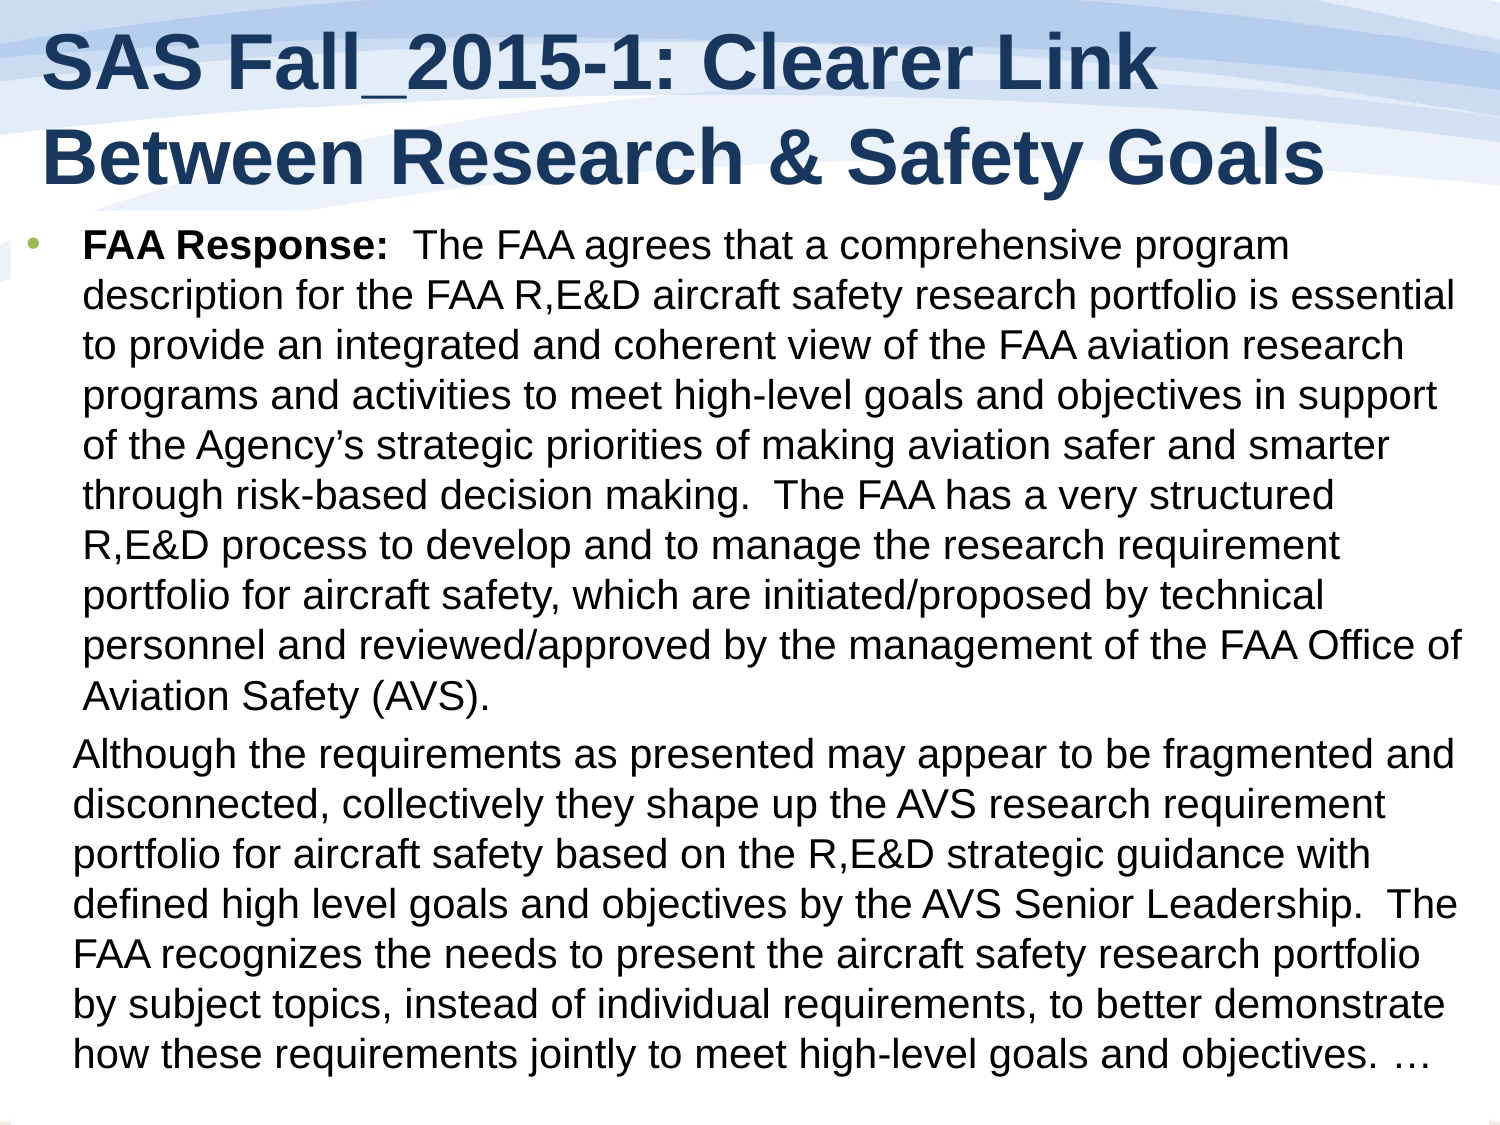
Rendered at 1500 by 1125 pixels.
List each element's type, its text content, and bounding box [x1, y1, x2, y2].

list FAA Response: The FAA agrees that a comprehensive program description for the FAA R,E&D aircraft safety research portfolio is essential to provide an integrated and coherent view of the FAA aviation research programs and activities to meet high-level goals and objectives in support of the Agency’s strategic priorities of making aviation safer and smarter through risk-based decision making. The FAA has a very structured R,E&D process to develop and to manage the research requirement portfolio for aircraft safety, which are initiated/proposed by technical personnel and reviewed/approved by the management of the FAA Office of Aviation Safety (AVS). Although the requirements as presented may appear to be fragmented and disconnected, collectively they shape up the AVS research requirement portfolio for aircraft safety based on the R,E&D strategic guidance with defined high level goals and objectives by the AVS Senior Leadership. The FAA recognizes the needs to present the aircraft safety research portfolio by subject topics, instead of individual requirements, to better demonstrate how these requirements jointly to meet high-level goals and objectives. … [10, 210, 1490, 1125]
picture [0, 0, 1500, 1125]
title SAS Fall_2015-1: Clearer Link Between Research & Safety Goals [26, 24, 1500, 187]
